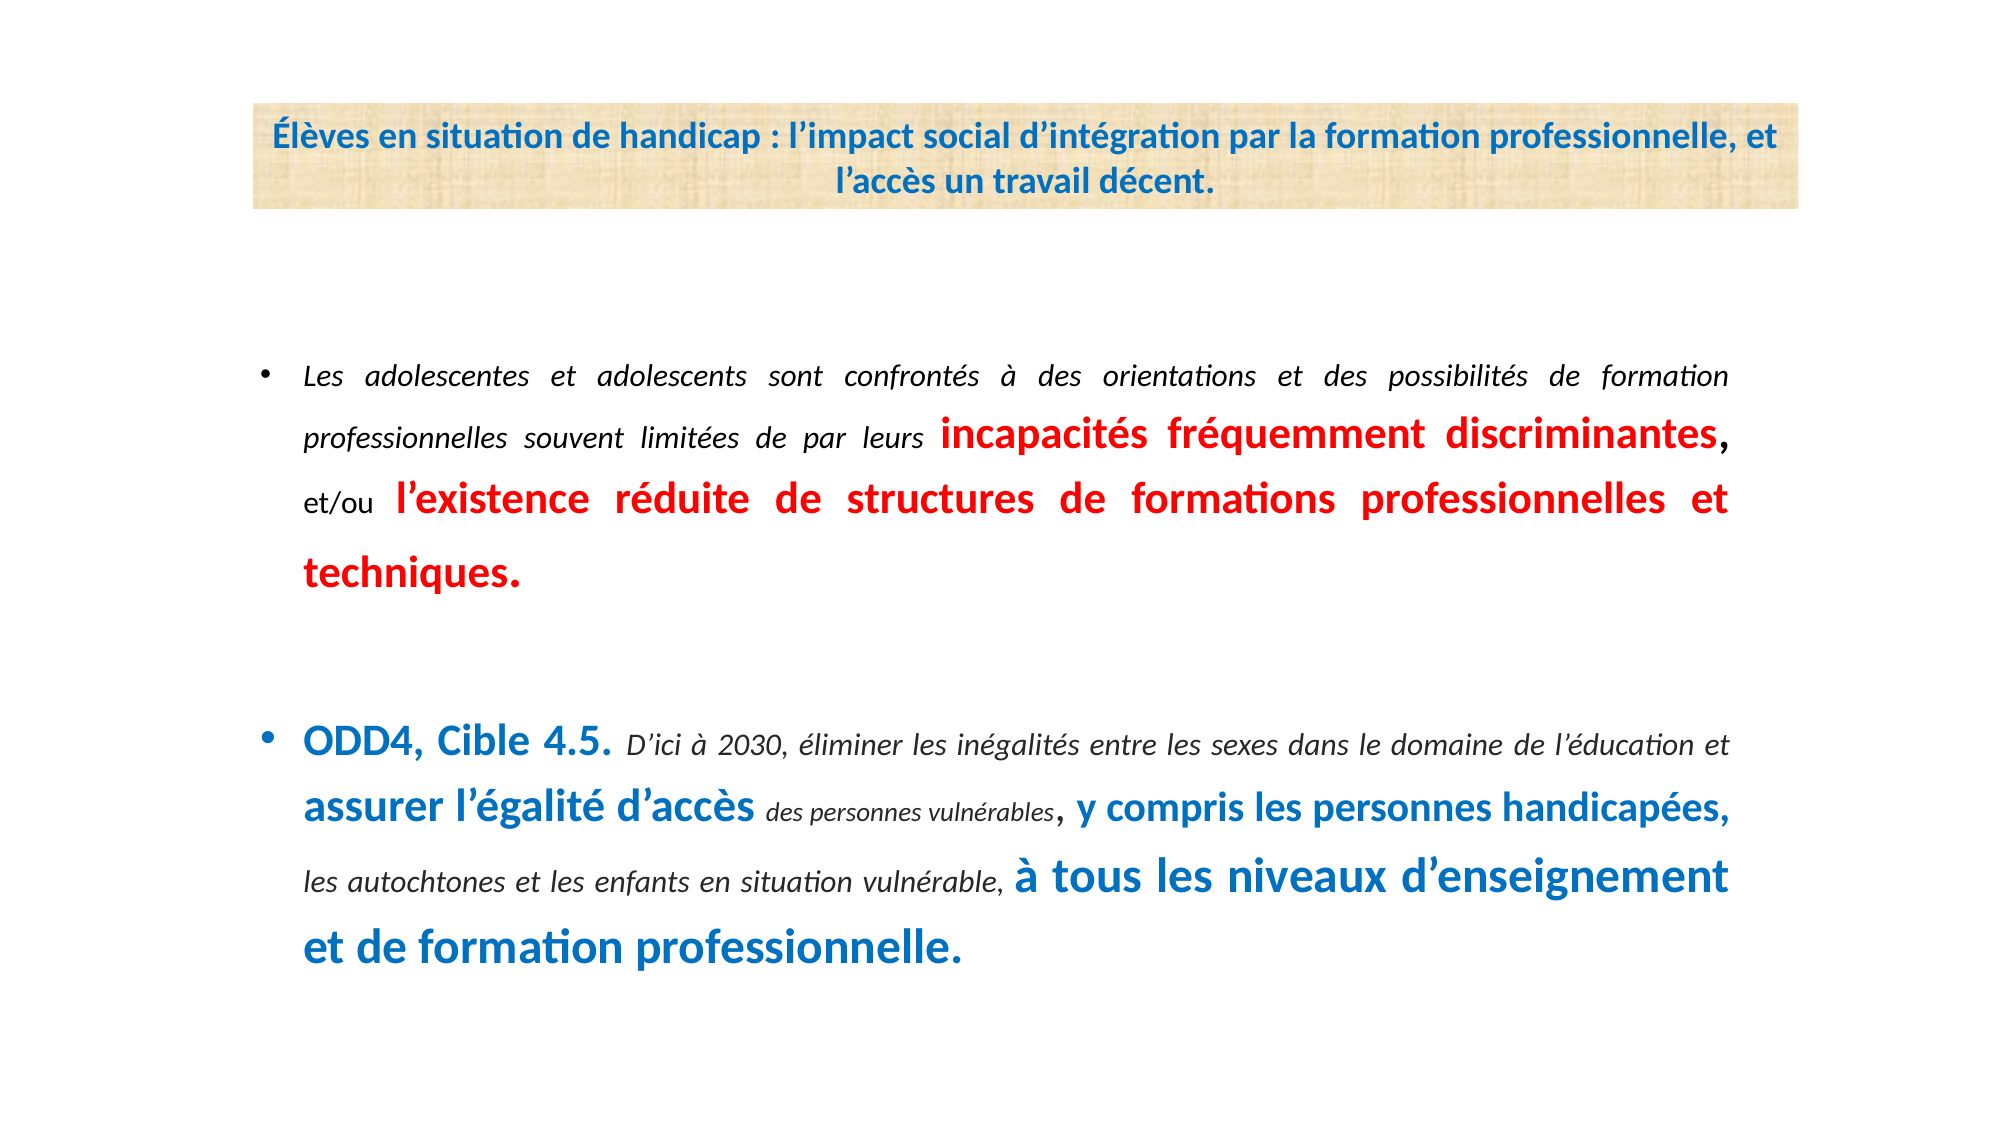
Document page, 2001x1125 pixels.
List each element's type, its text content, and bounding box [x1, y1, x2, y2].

subtitle Les adolescentes et adolescents sont confrontés à des orientations et des possibilités de formation professionnelles souvent limitées de par leurs incapacités fréquemment discriminantes, et/ou l’existence réduite de structures de formations professionnelles et techniques. ODD4, Cible 4.5. D’ici à 2030, éliminer les inégalités entre les sexes dans le domaine de l’éducation et assurer l’égalité d’accès des personnes vulnérables, y compris les personnes handicapées, les autochtones et les enfants en situation vulnérable, à tous les niveaux d’enseignement et de formation professionnelle. [244, 340, 1745, 987]
text_box Élèves en situation de handicap : l’impact social d’intégration par la formation professionnelle, et l’accès un travail décent. [253, 103, 1799, 209]
